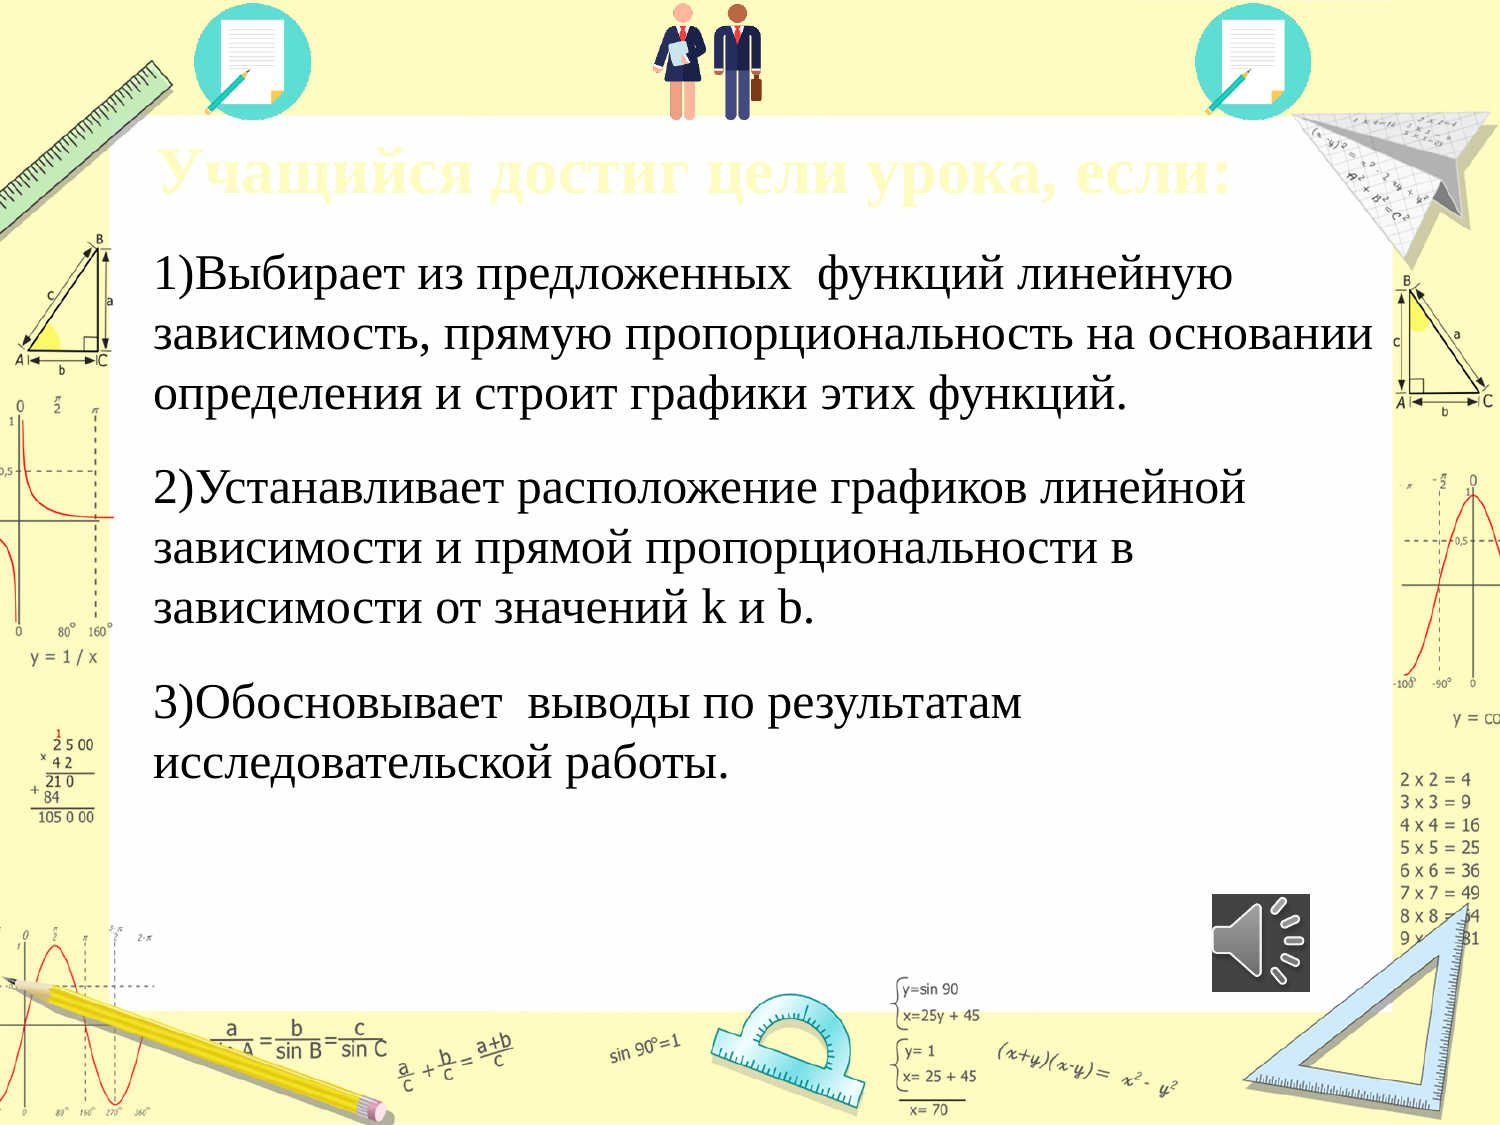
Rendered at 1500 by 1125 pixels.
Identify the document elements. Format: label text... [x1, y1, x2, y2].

text_box Учащийся достиг цели урока, если: [140, 113, 1250, 214]
text_box 1)Выбирает из предложенных функций линейную зависимость, прямую пропорциональность на основании определения и строит графики этих функций. 2)Устанавливает расположение графиков линейной зависимости и прямой пропорциональности в зависимости от значений k и b. 3)Обосновывает выводы по результатам исследовательской работы. [138, 231, 1391, 797]
picture [0, 0, 1500, 1125]
